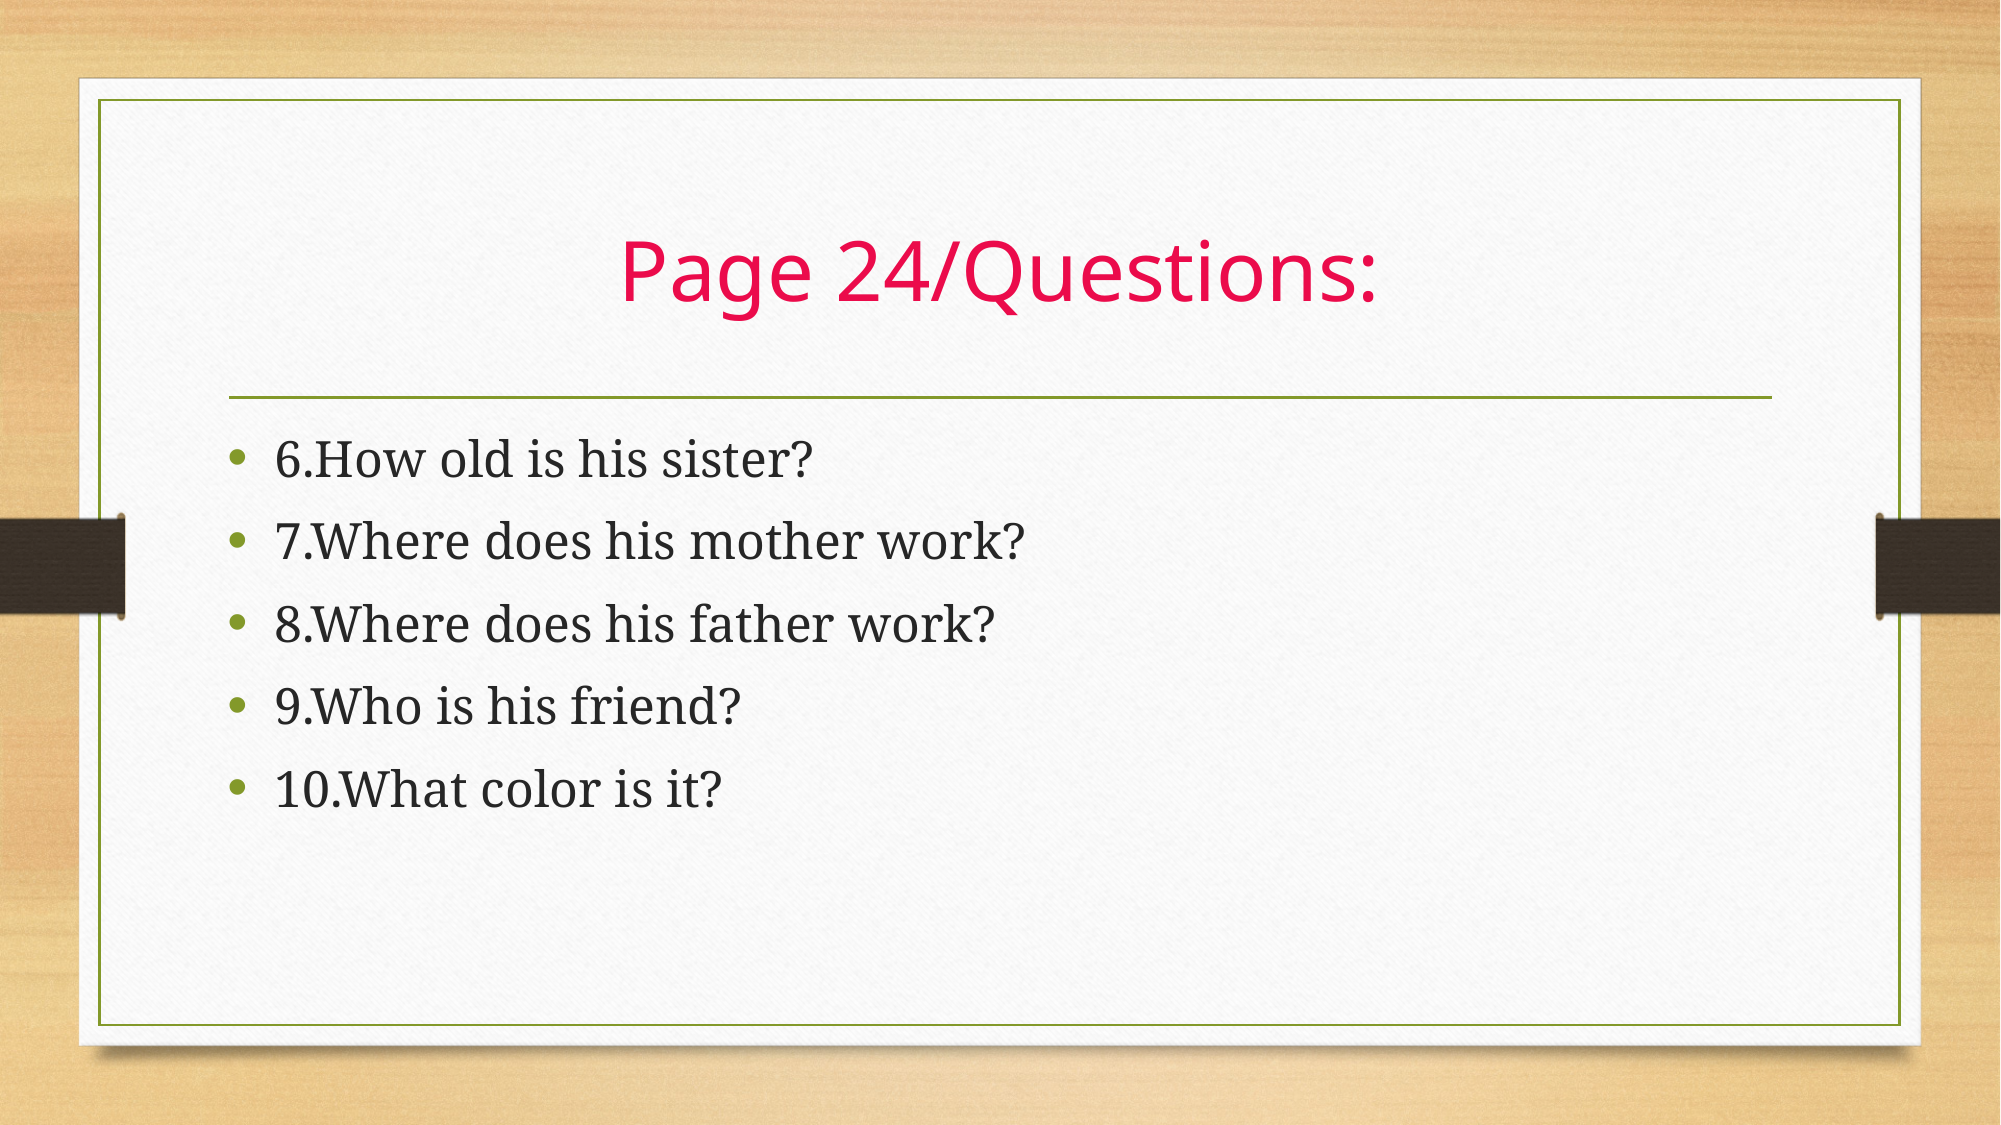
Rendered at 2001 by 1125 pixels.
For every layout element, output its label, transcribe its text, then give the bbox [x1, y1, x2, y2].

title Page 24/Questions: [212, 161, 1788, 375]
list 6.How old is his sister? 7.Where does his mother work? 8.Where does his father work? 9.Who is his friend? 10.What color is it? [212, 419, 1788, 964]
picture [0, 0, 2001, 1125]
